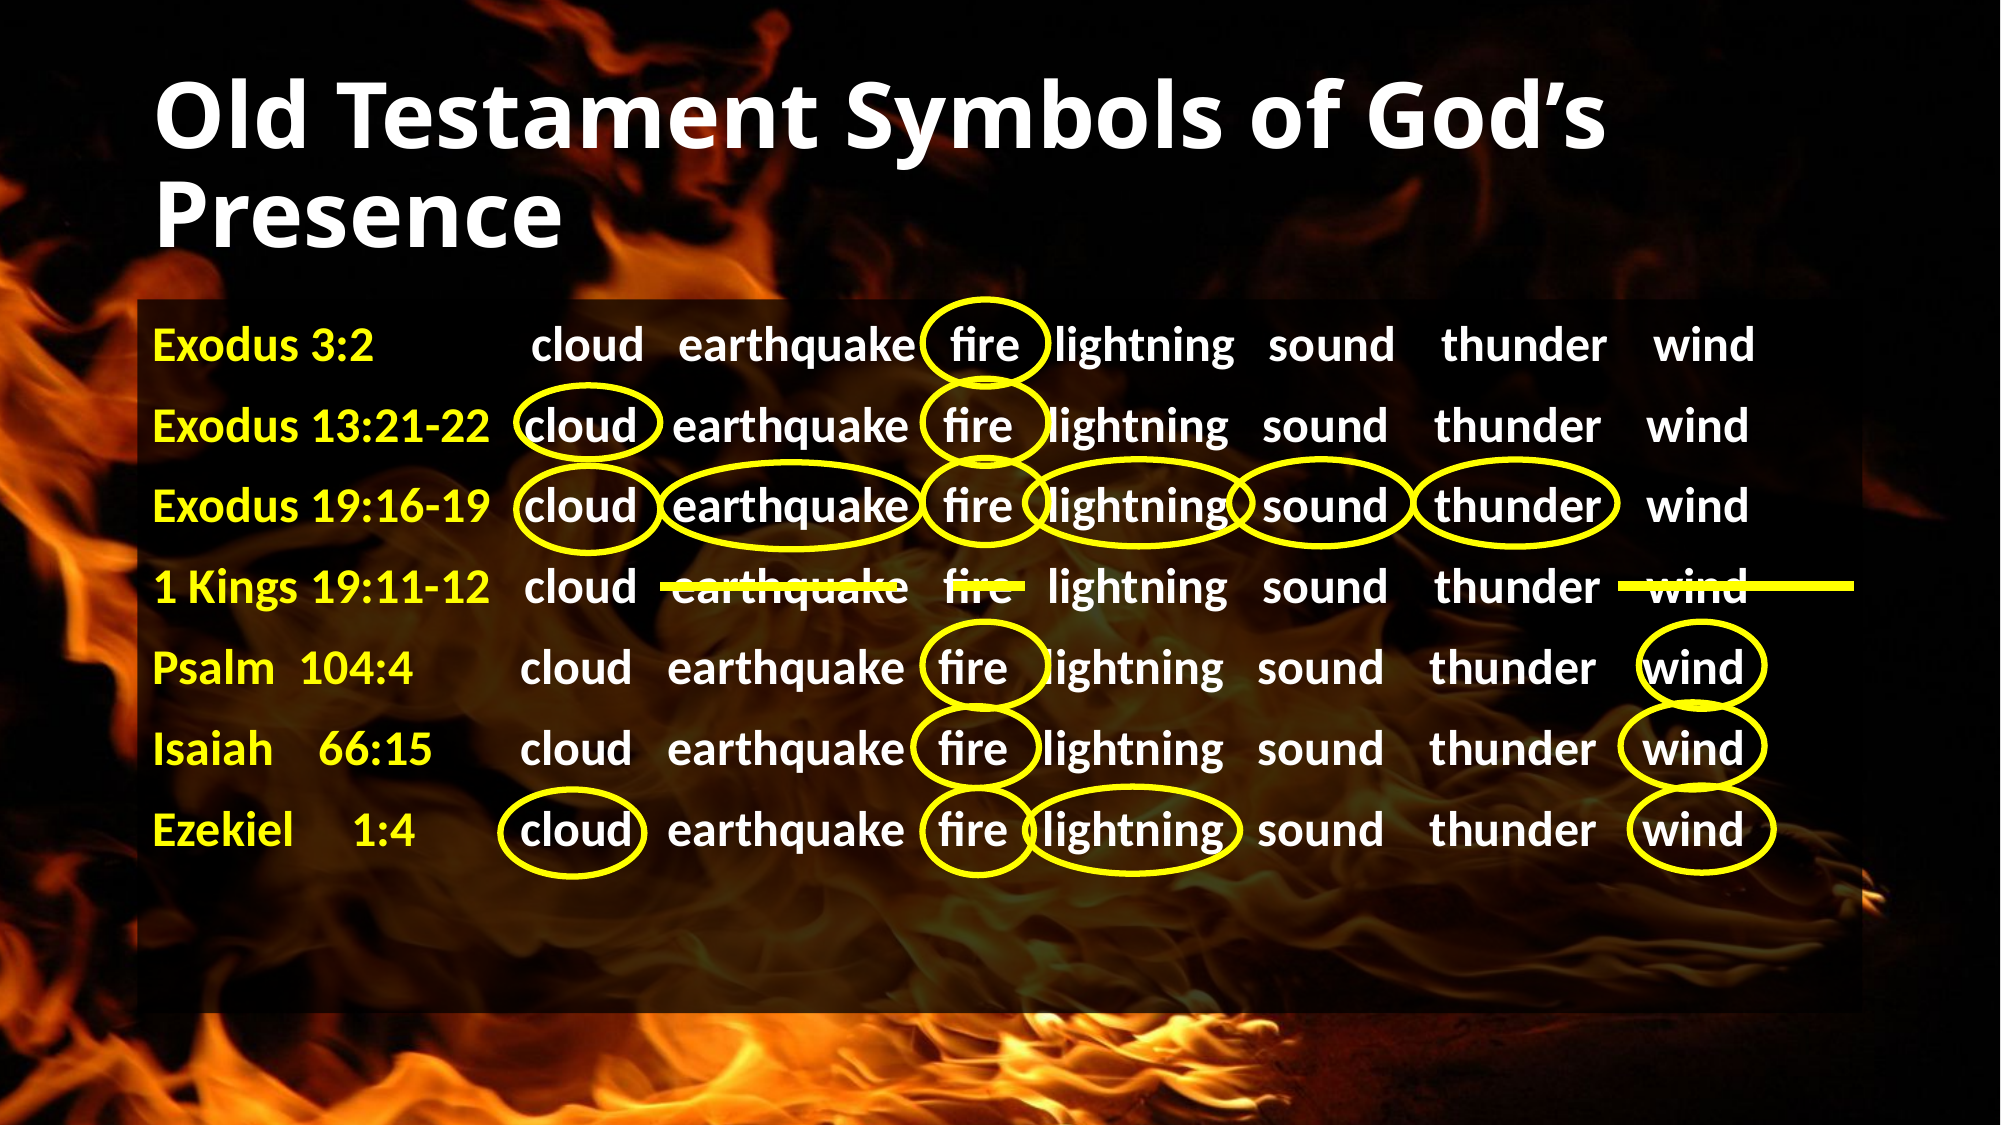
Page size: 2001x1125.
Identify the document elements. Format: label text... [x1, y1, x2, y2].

text_box [921, 620, 1050, 710]
text_box [515, 384, 662, 461]
text_box [921, 377, 1050, 462]
list Exodus 3:2 cloud earthquake fire lightning sound thunder wind Exodus 13:21-22 cloud earthquake fire lightning sound thunder wind Exodus 19:16-19 cloud earthquake fire lightning sound thunder wind 1 Kings 19:11-12 cloud earthquake fire lightning sound thunder wind Psalm 104:4 cloud earthquake fire lightning sound thunder wind Isaiah 66:15 cloud earthquake fire lightning sound thunder wind Ezekiel 1:4 cloud earthquake fire lightning sound thunder wind [137, 299, 1863, 1014]
text_box [922, 456, 1041, 547]
text_box [921, 298, 1050, 383]
text_box [515, 464, 661, 554]
text_box [1637, 620, 1766, 706]
text_box [921, 786, 1036, 877]
text_box [1023, 458, 1239, 548]
text_box [659, 461, 924, 551]
picture [0, 0, 2001, 1125]
text_box [1228, 458, 1413, 548]
text_box [1031, 785, 1242, 875]
title Old Testament Symbols of God’s Presence [137, 59, 1863, 278]
text_box [1412, 458, 1619, 548]
text_box [912, 706, 1041, 788]
text_box [499, 788, 646, 878]
text_box [1619, 701, 1766, 789]
text_box [1628, 784, 1775, 874]
